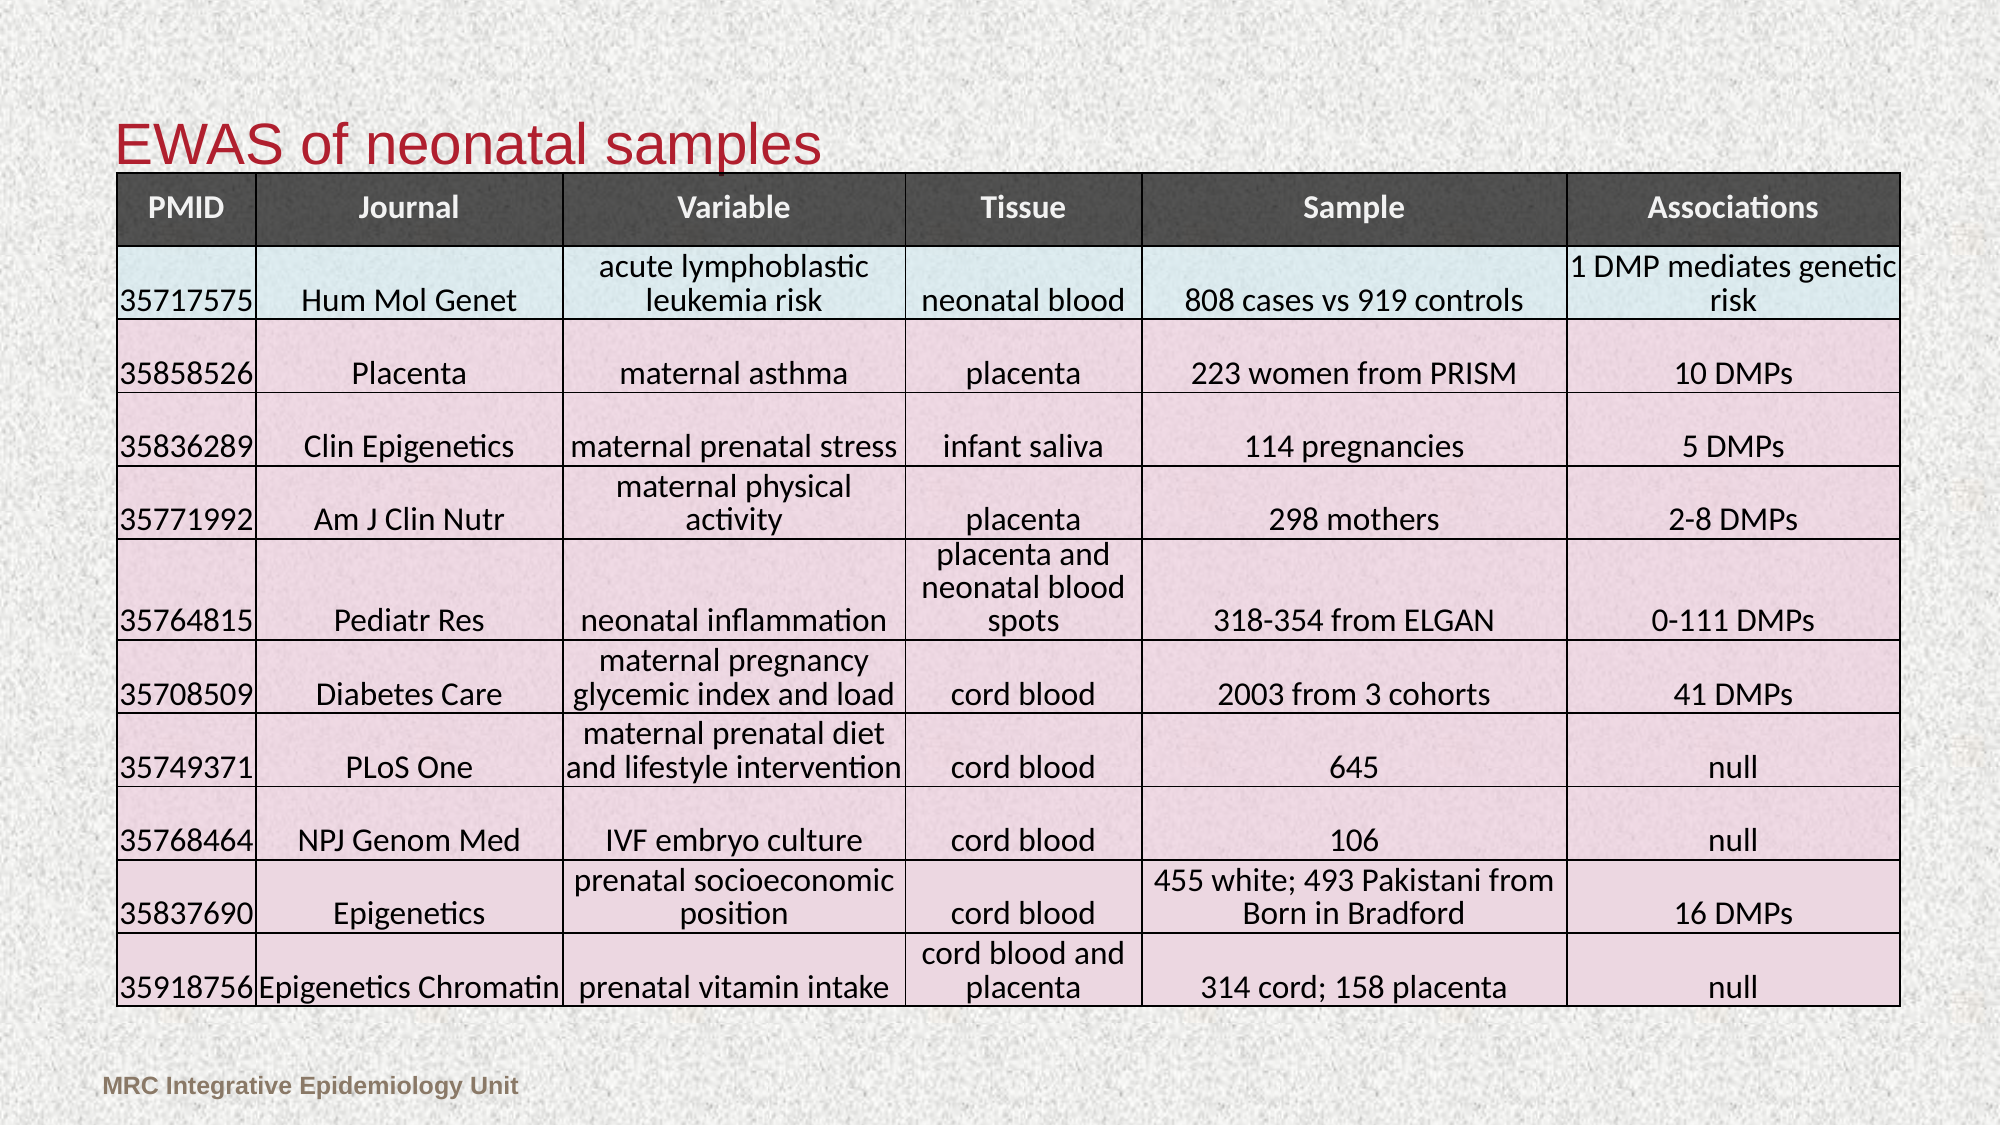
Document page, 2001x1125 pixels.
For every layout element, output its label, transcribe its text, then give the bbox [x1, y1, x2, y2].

table_cell IVF embryo culture [564, 787, 905, 859]
table_cell 35836289 [118, 393, 255, 465]
table_cell 41 DMPs [1568, 641, 1899, 712]
table_cell maternal prenatal diet and lifestyle intervention [564, 714, 905, 786]
table_cell 2003 from 3 cohorts [1143, 641, 1566, 712]
table_cell Pediatr Res [257, 540, 562, 639]
table_cell 35708509 [118, 641, 255, 712]
table_cell neonatal inflammation [564, 540, 905, 639]
table_cell Epigenetics Chromatin [257, 934, 562, 1005]
table_cell 35717575 [118, 247, 255, 318]
table_cell cord blood [906, 787, 1141, 859]
table_cell neonatal blood [906, 247, 1141, 318]
table_cell cord blood and placenta [906, 934, 1141, 1005]
table_cell 0-111 DMPs [1568, 540, 1899, 639]
table_cell prenatal vitamin intake [564, 934, 905, 1005]
table_header Tissue [906, 174, 1141, 245]
table_cell cord blood [906, 861, 1141, 932]
table_cell 35764815 [118, 540, 255, 639]
table_cell 35749371 [118, 714, 255, 786]
table_cell 35837690 [118, 861, 255, 932]
table_cell 455 white; 493 Pakistani from Born in Bradford [1143, 861, 1566, 932]
table_cell Diabetes Care [257, 641, 562, 712]
table_header Journal [257, 174, 562, 245]
table_cell maternal prenatal stress [564, 393, 905, 465]
table_cell PLoS One [257, 714, 562, 786]
table_cell placenta [906, 320, 1141, 392]
table_cell cord blood [906, 641, 1141, 712]
table_cell acute lymphoblastic leukemia risk [564, 247, 905, 318]
table_cell null [1568, 934, 1899, 1005]
table_cell 5 DMPs [1568, 393, 1899, 465]
table_cell 35918756 [118, 934, 255, 1005]
table_cell prenatal socioeconomic position [564, 861, 905, 932]
table_cell 298 mothers [1143, 467, 1566, 538]
table_cell 16 DMPs [1568, 861, 1899, 932]
table_cell 314 cord; 158 placenta [1143, 934, 1566, 1005]
table_cell maternal asthma [564, 320, 905, 392]
table_cell Epigenetics [257, 861, 562, 932]
table_cell Placenta [257, 320, 562, 392]
title EWAS of neonatal samples [99, 74, 1884, 209]
table_cell 2-8 DMPs [1568, 467, 1899, 538]
table_cell 808 cases vs 919 controls [1143, 247, 1566, 318]
table_cell null [1568, 787, 1899, 859]
table_header Sample [1143, 174, 1566, 245]
table_cell Clin Epigenetics [257, 393, 562, 465]
table_cell 645 [1143, 714, 1566, 786]
table_cell 35858526 [118, 320, 255, 392]
table_cell null [1568, 714, 1899, 786]
table_cell 1 DMP mediates genetic risk [1568, 247, 1899, 318]
table_cell maternal physical activity [564, 467, 905, 538]
table_cell 35771992 [118, 467, 255, 538]
table_header PMID [118, 174, 255, 245]
table_cell Am J Clin Nutr [257, 467, 562, 538]
table_cell maternal pregnancy glycemic index and load [564, 641, 905, 712]
table_cell 35768464 [118, 787, 255, 859]
table_cell 10 DMPs [1568, 320, 1899, 392]
table_header Variable [564, 174, 905, 245]
table_cell 106 [1143, 787, 1566, 859]
table_cell 114 pregnancies [1143, 393, 1566, 465]
table_cell NPJ Genom Med [257, 787, 562, 859]
table_header Associations [1568, 174, 1899, 245]
table_cell cord blood [906, 714, 1141, 786]
table_cell placenta [906, 467, 1141, 538]
table_cell 223 women from PRISM [1143, 320, 1566, 392]
table_cell placenta and neonatal blood spots [906, 540, 1141, 639]
table_cell 318-354 from ELGAN [1143, 540, 1566, 639]
table_cell infant saliva [906, 393, 1141, 465]
table_cell Hum Mol Genet [257, 247, 562, 318]
